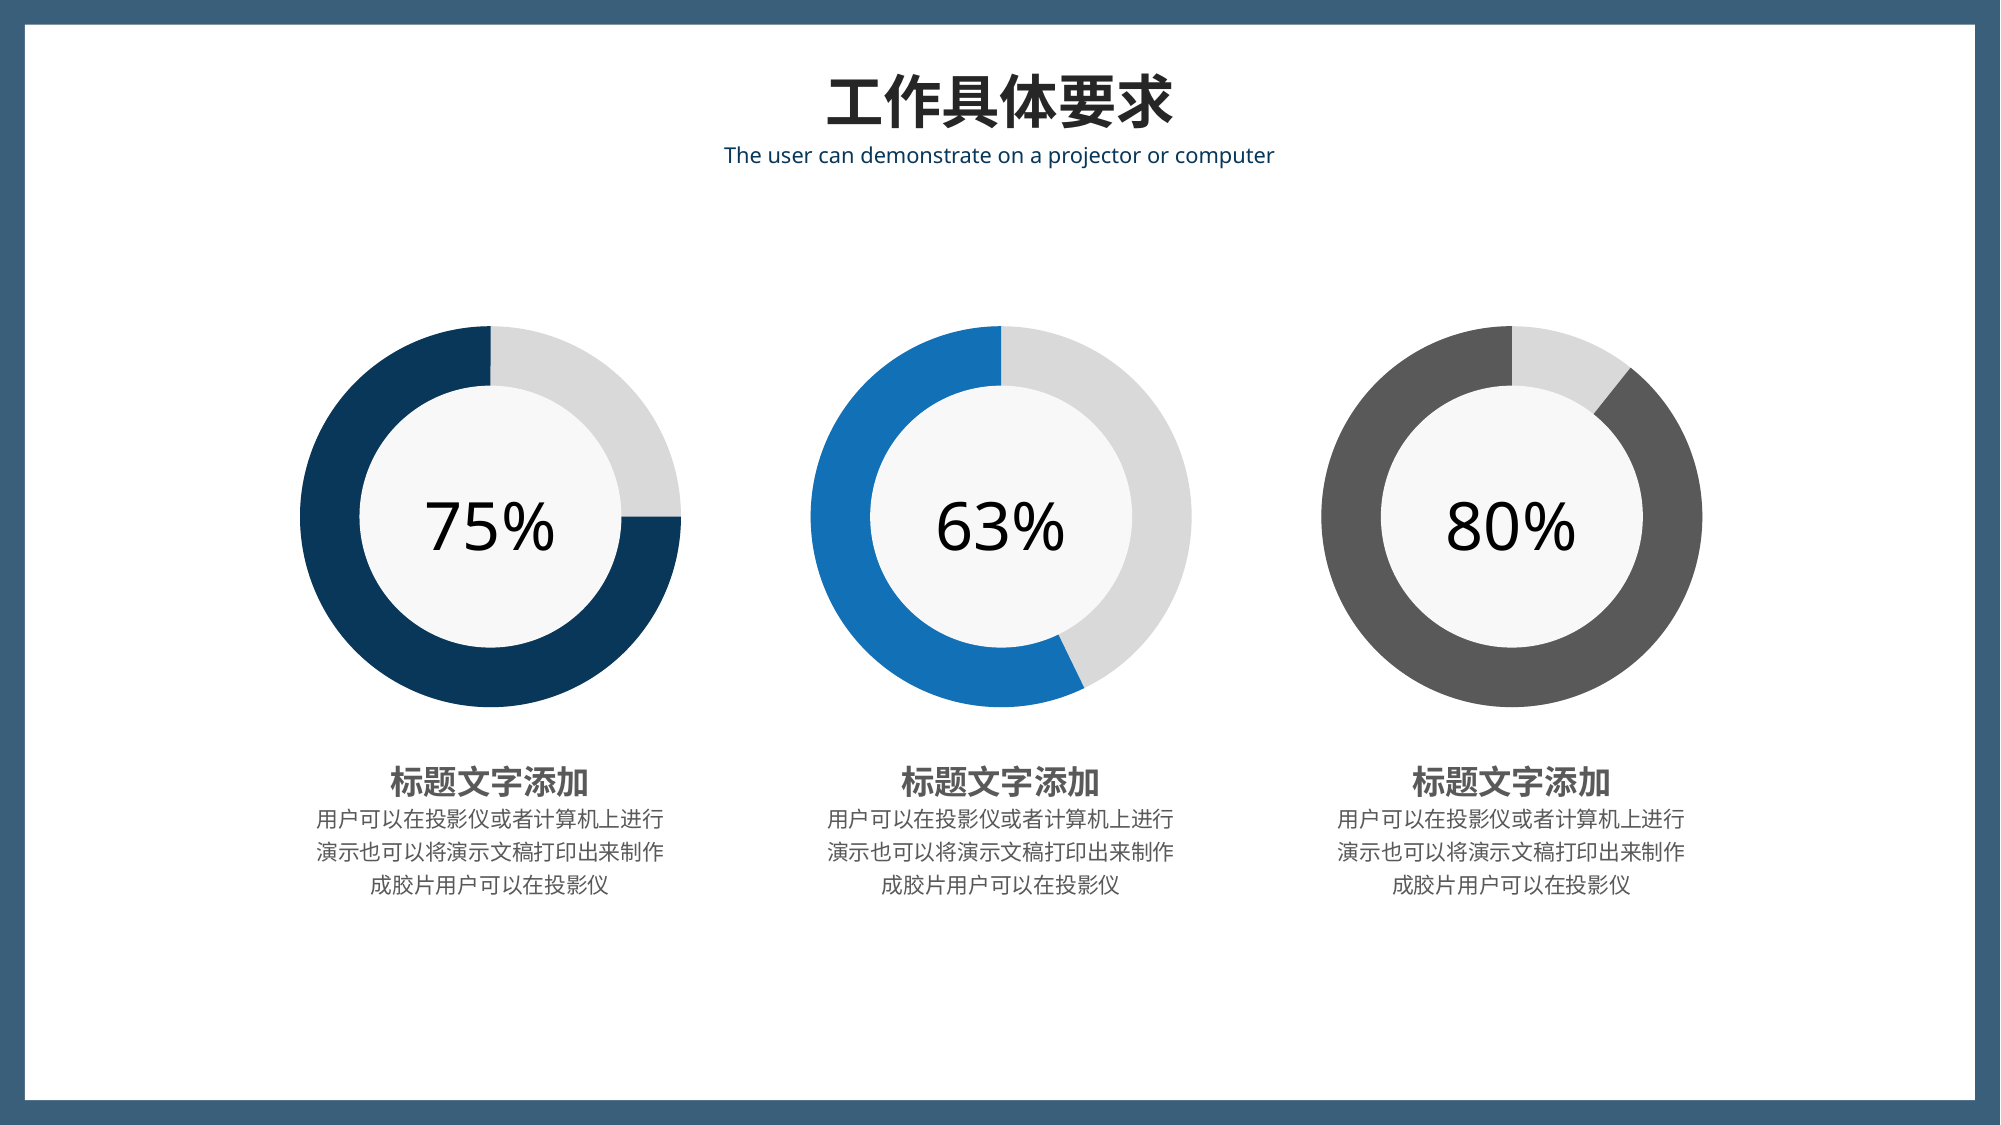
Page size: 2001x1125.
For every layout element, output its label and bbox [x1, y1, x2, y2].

text_box [810, 326, 1192, 708]
text_box [807, 745, 1196, 907]
text_box [296, 745, 685, 907]
text_box [1321, 326, 1703, 708]
text_box [690, 58, 1309, 176]
text_box [299, 326, 681, 708]
text_box [1317, 745, 1706, 907]
